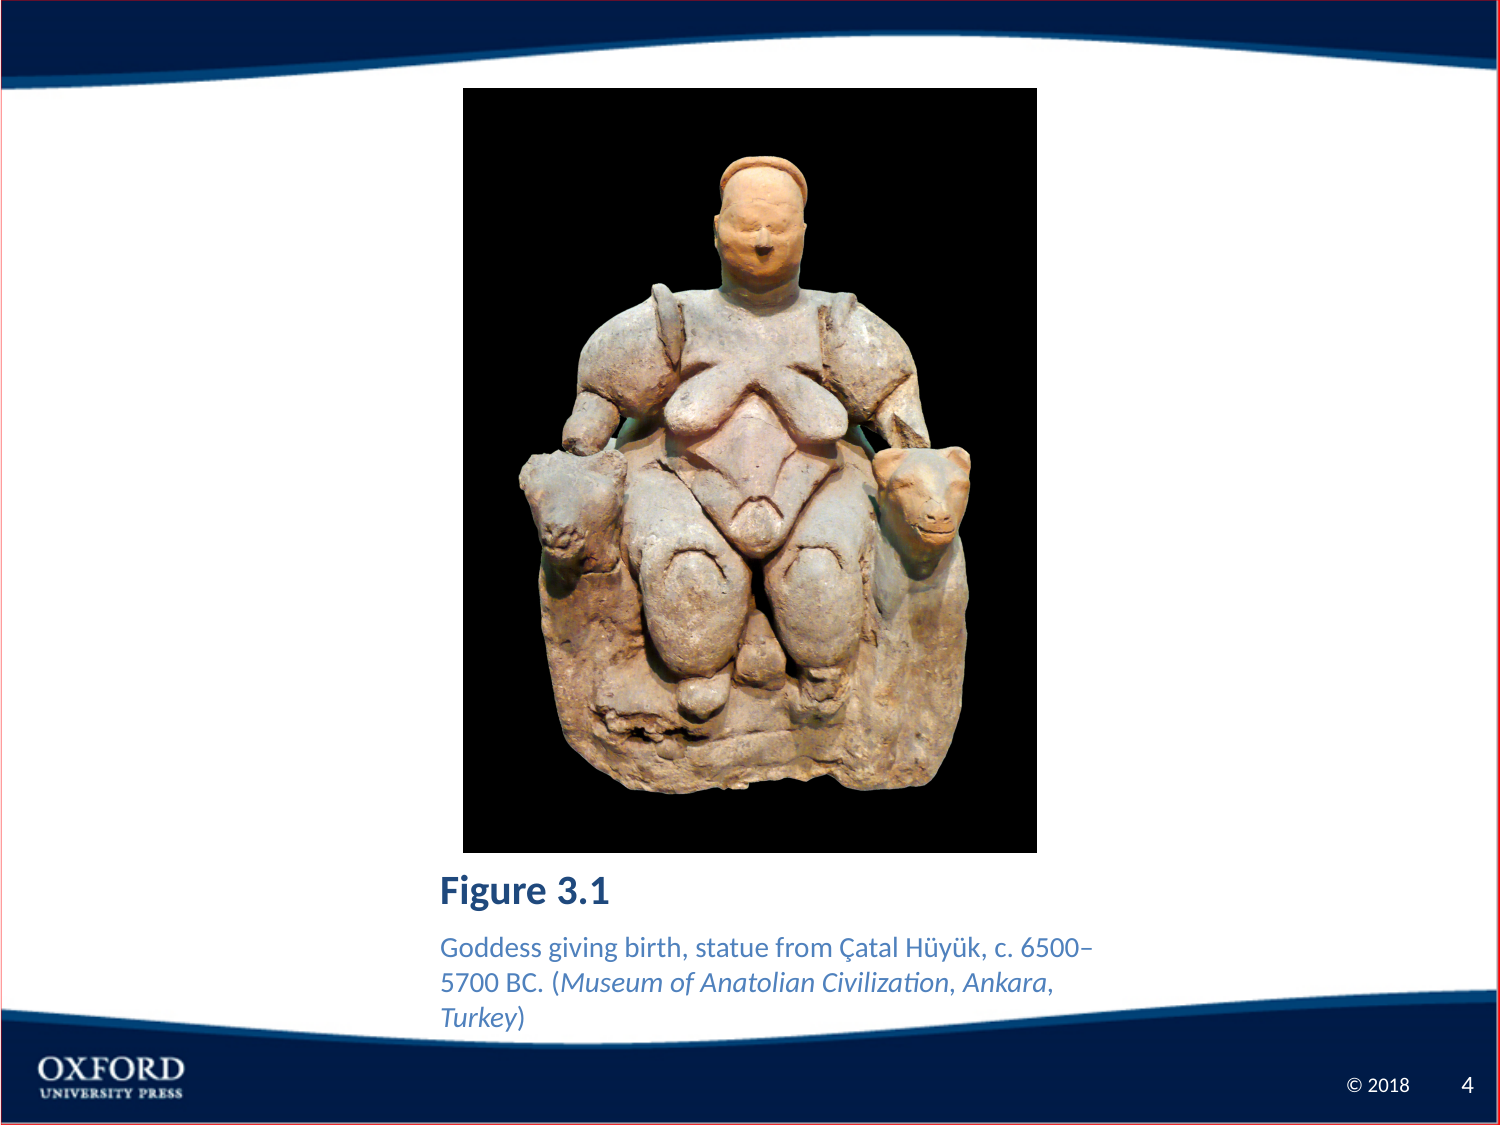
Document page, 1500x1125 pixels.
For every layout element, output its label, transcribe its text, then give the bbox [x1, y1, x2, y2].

title Figure 3.1 [425, 827, 1147, 920]
picture [0, 0, 1500, 1125]
list Goddess giving birth, statue from Çatal Hüyük, c. 6500–5700 BC. (Museum of Anatolian Civilization, Ankara, Turkey) [425, 920, 1147, 1061]
